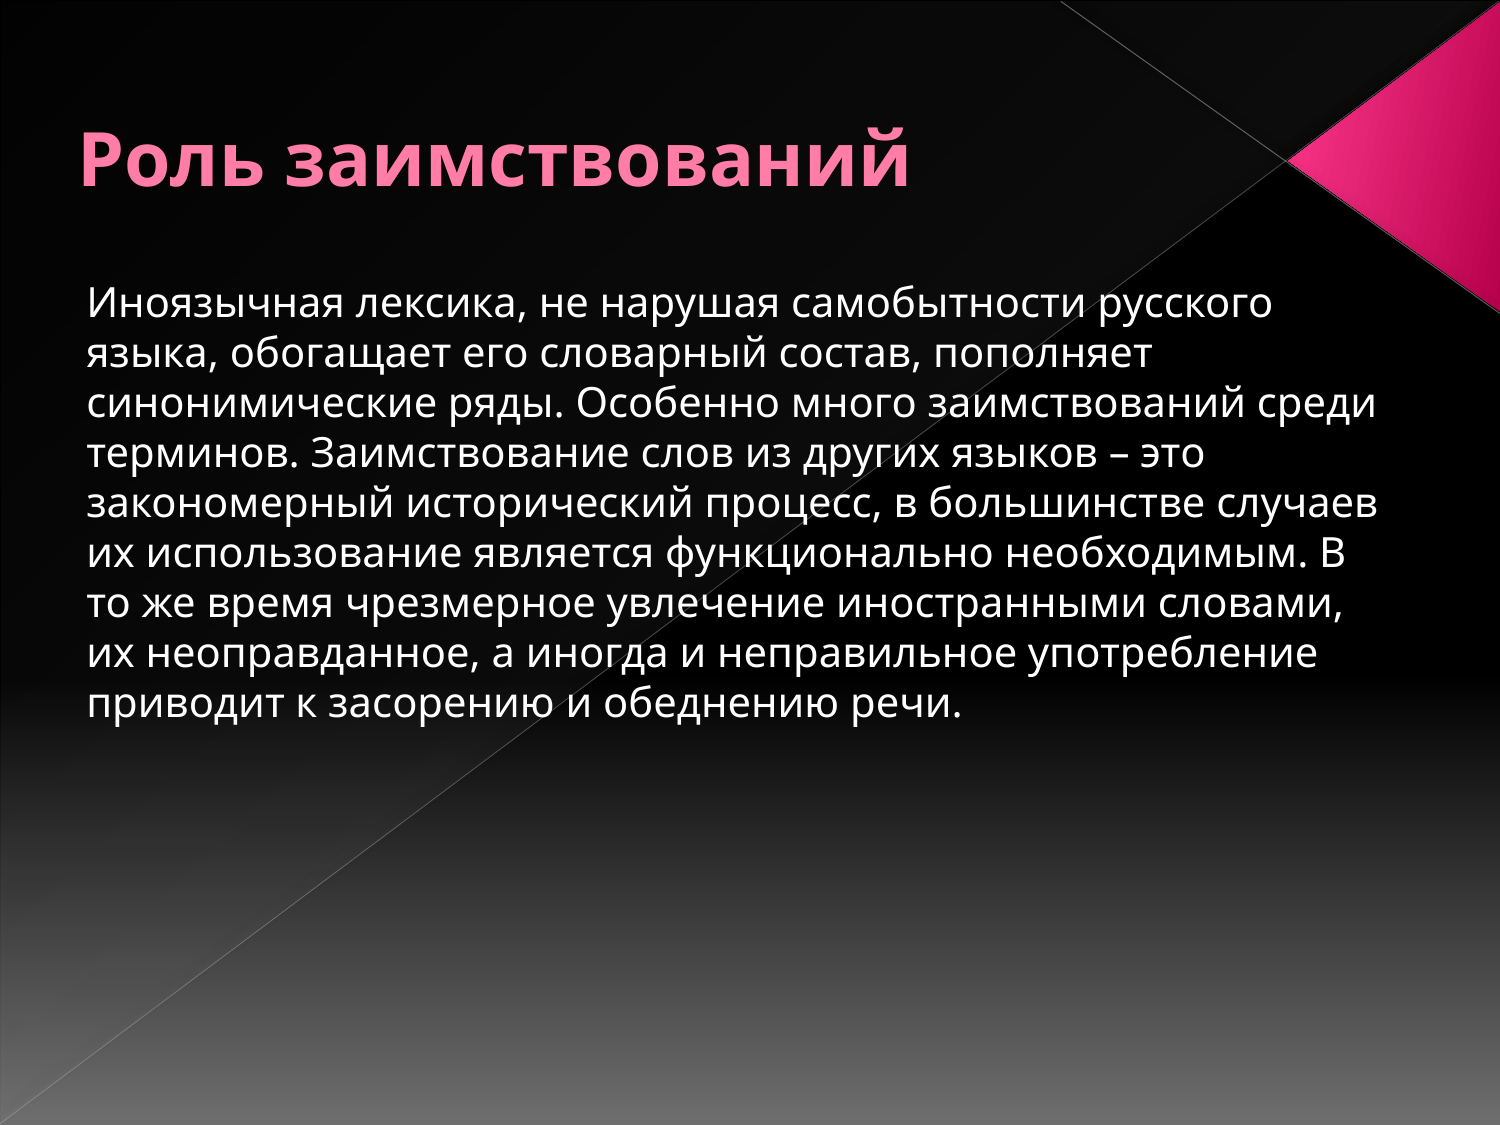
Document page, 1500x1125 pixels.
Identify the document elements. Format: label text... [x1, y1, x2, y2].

list Иноязычная лексика, не нарушая самобытности русского языка, обогащает его словарный состав, пополняет синонимические ряды. Особенно много заимствований среди терминов. Заимствование слов из других языков – это закономерный исторический процесс, в большинстве случаев их использование является функционально необходимым. В то же время чрезмерное увлечение иностранными словами, их неоправданное, а иногда и неправильное употребление приводит к засорению и обеднению речи. [62, 267, 1400, 1083]
title Роль заимствований [62, 44, 1250, 267]
